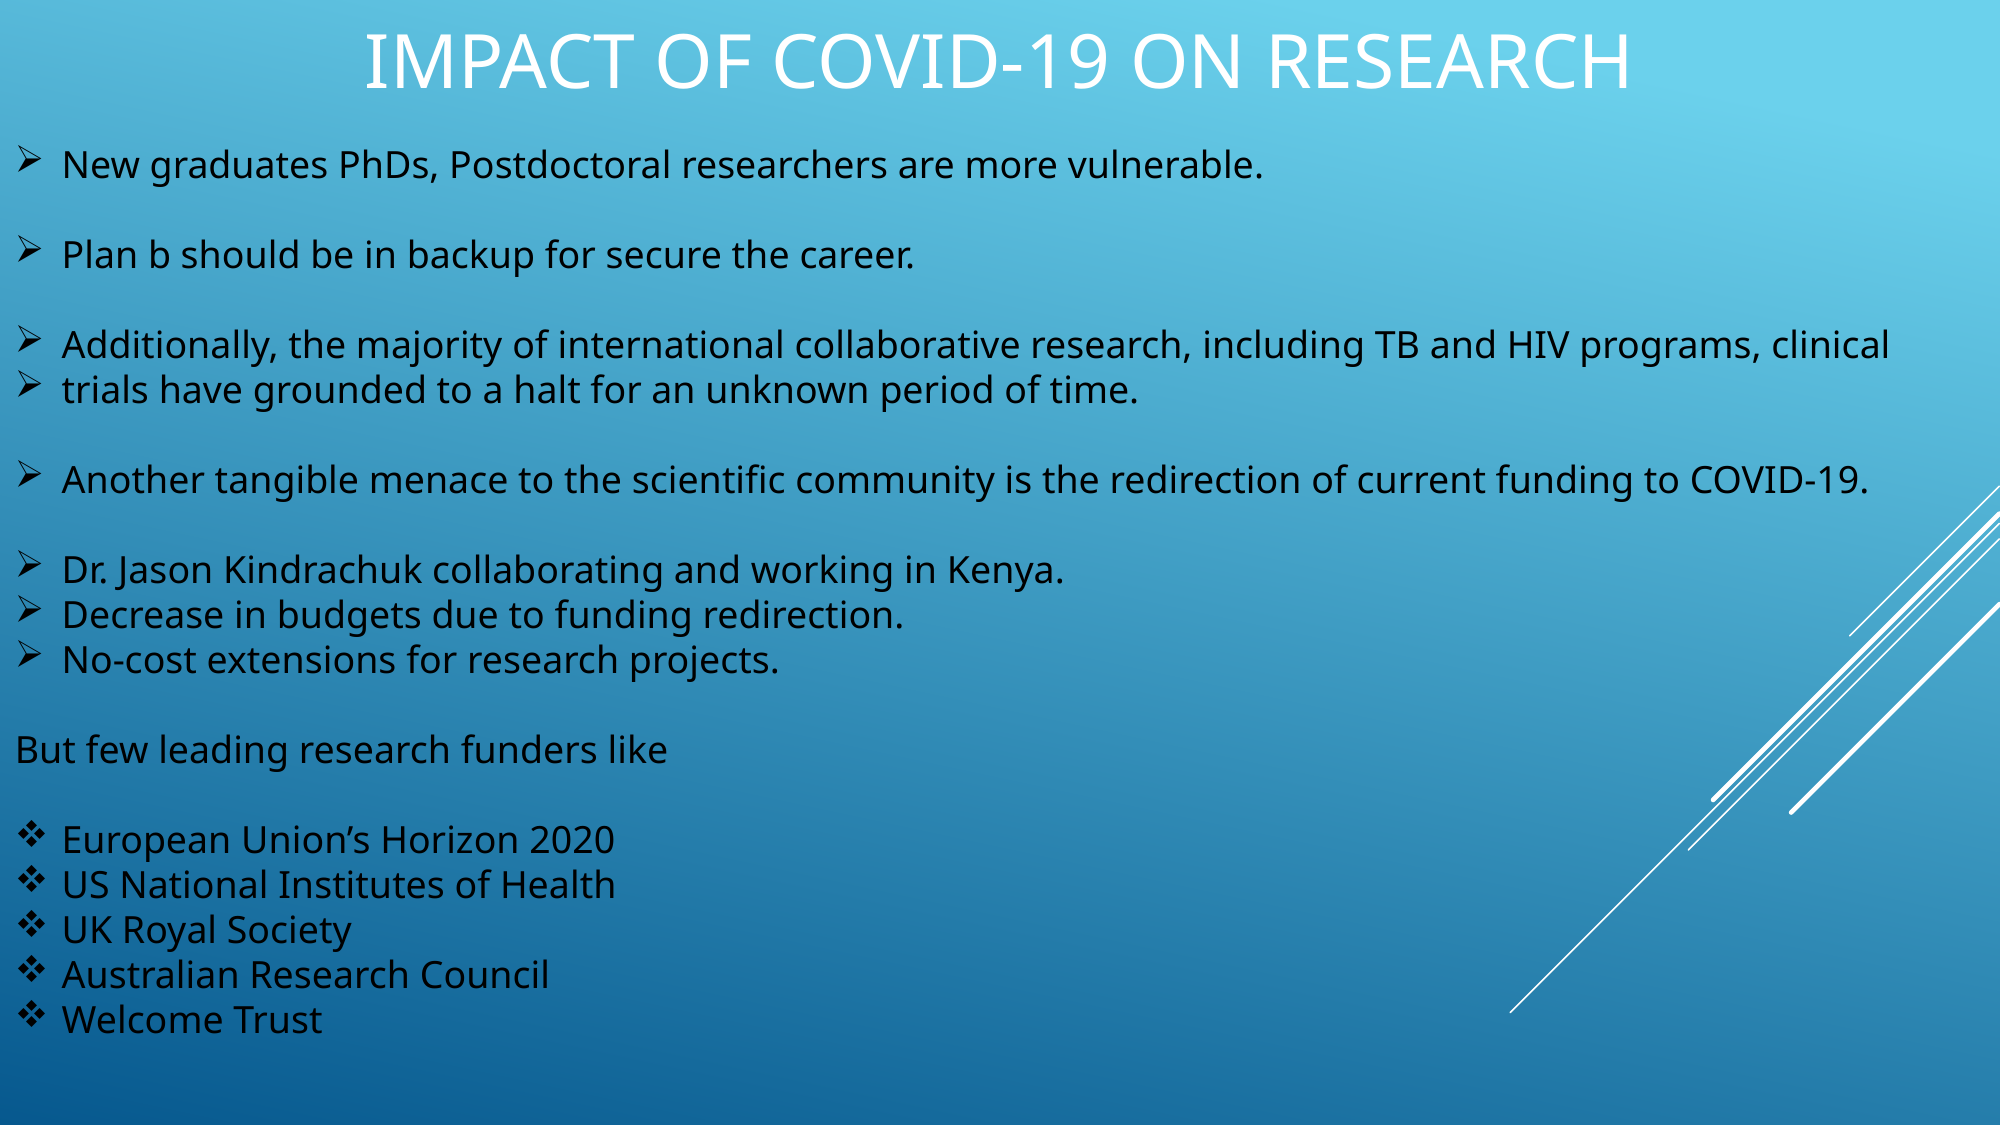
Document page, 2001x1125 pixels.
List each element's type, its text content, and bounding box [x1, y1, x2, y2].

text_box New graduates PhDs, Postdoctoral researchers are more vulnerable. Plan b should be in backup for secure the career. Additionally, the majority of international collaborative research, including TB and HIV programs, clinical trials have grounded to a halt for an unknown period of time. Another tangible menace to the scientific community is the redirection of current funding to COVID-19. Dr. Jason Kindrachuk collaborating and working in Kenya. Decrease in budgets due to funding redirection. No-cost extensions for research projects. But few leading research funders like European Union’s Horizon 2020 US National Institutes of Health UK Royal Society Australian Research Council Welcome Trust [0, 133, 1971, 1125]
title Impact of COVID-19 on Research [0, 0, 2000, 117]
